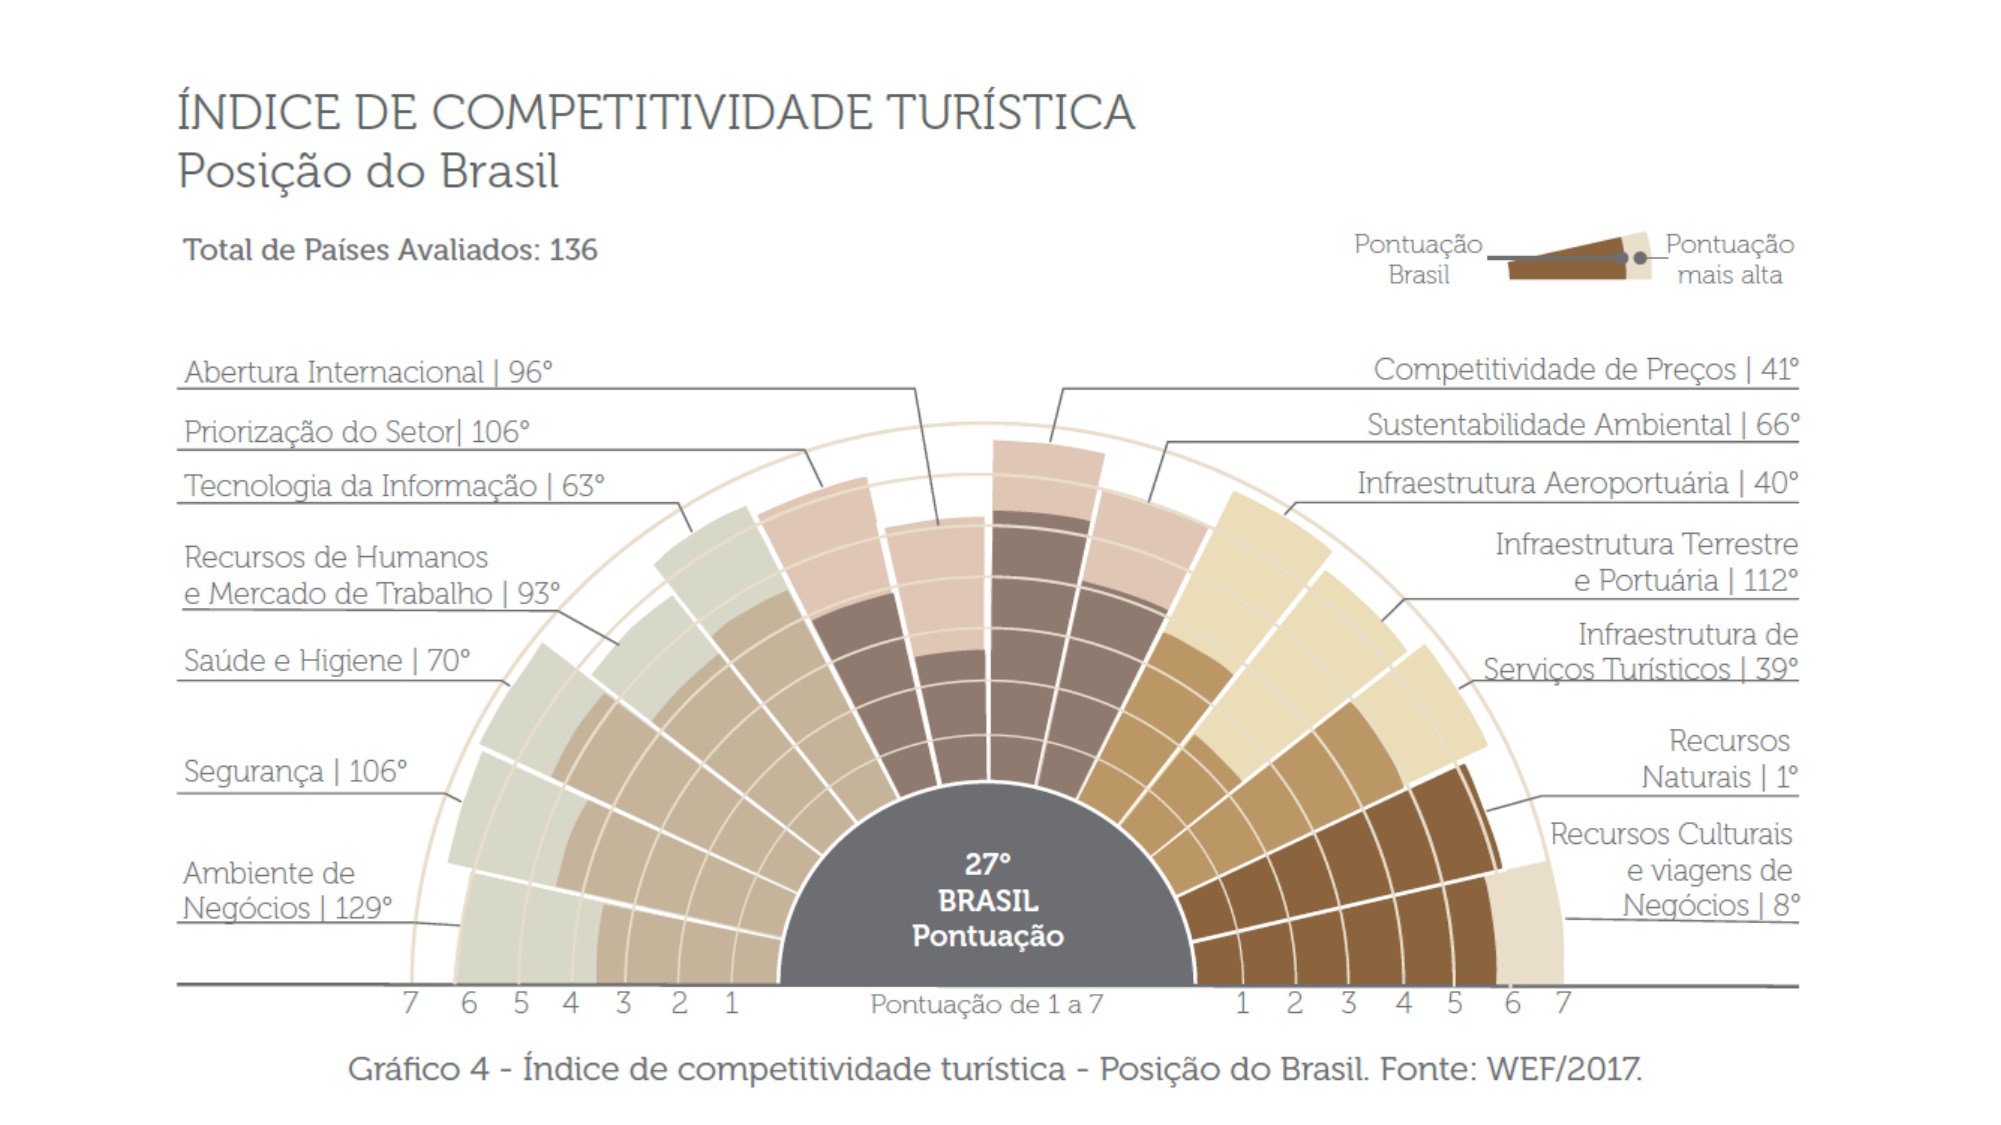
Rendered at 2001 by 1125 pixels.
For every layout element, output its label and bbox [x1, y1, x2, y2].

picture [167, 81, 1809, 1095]
